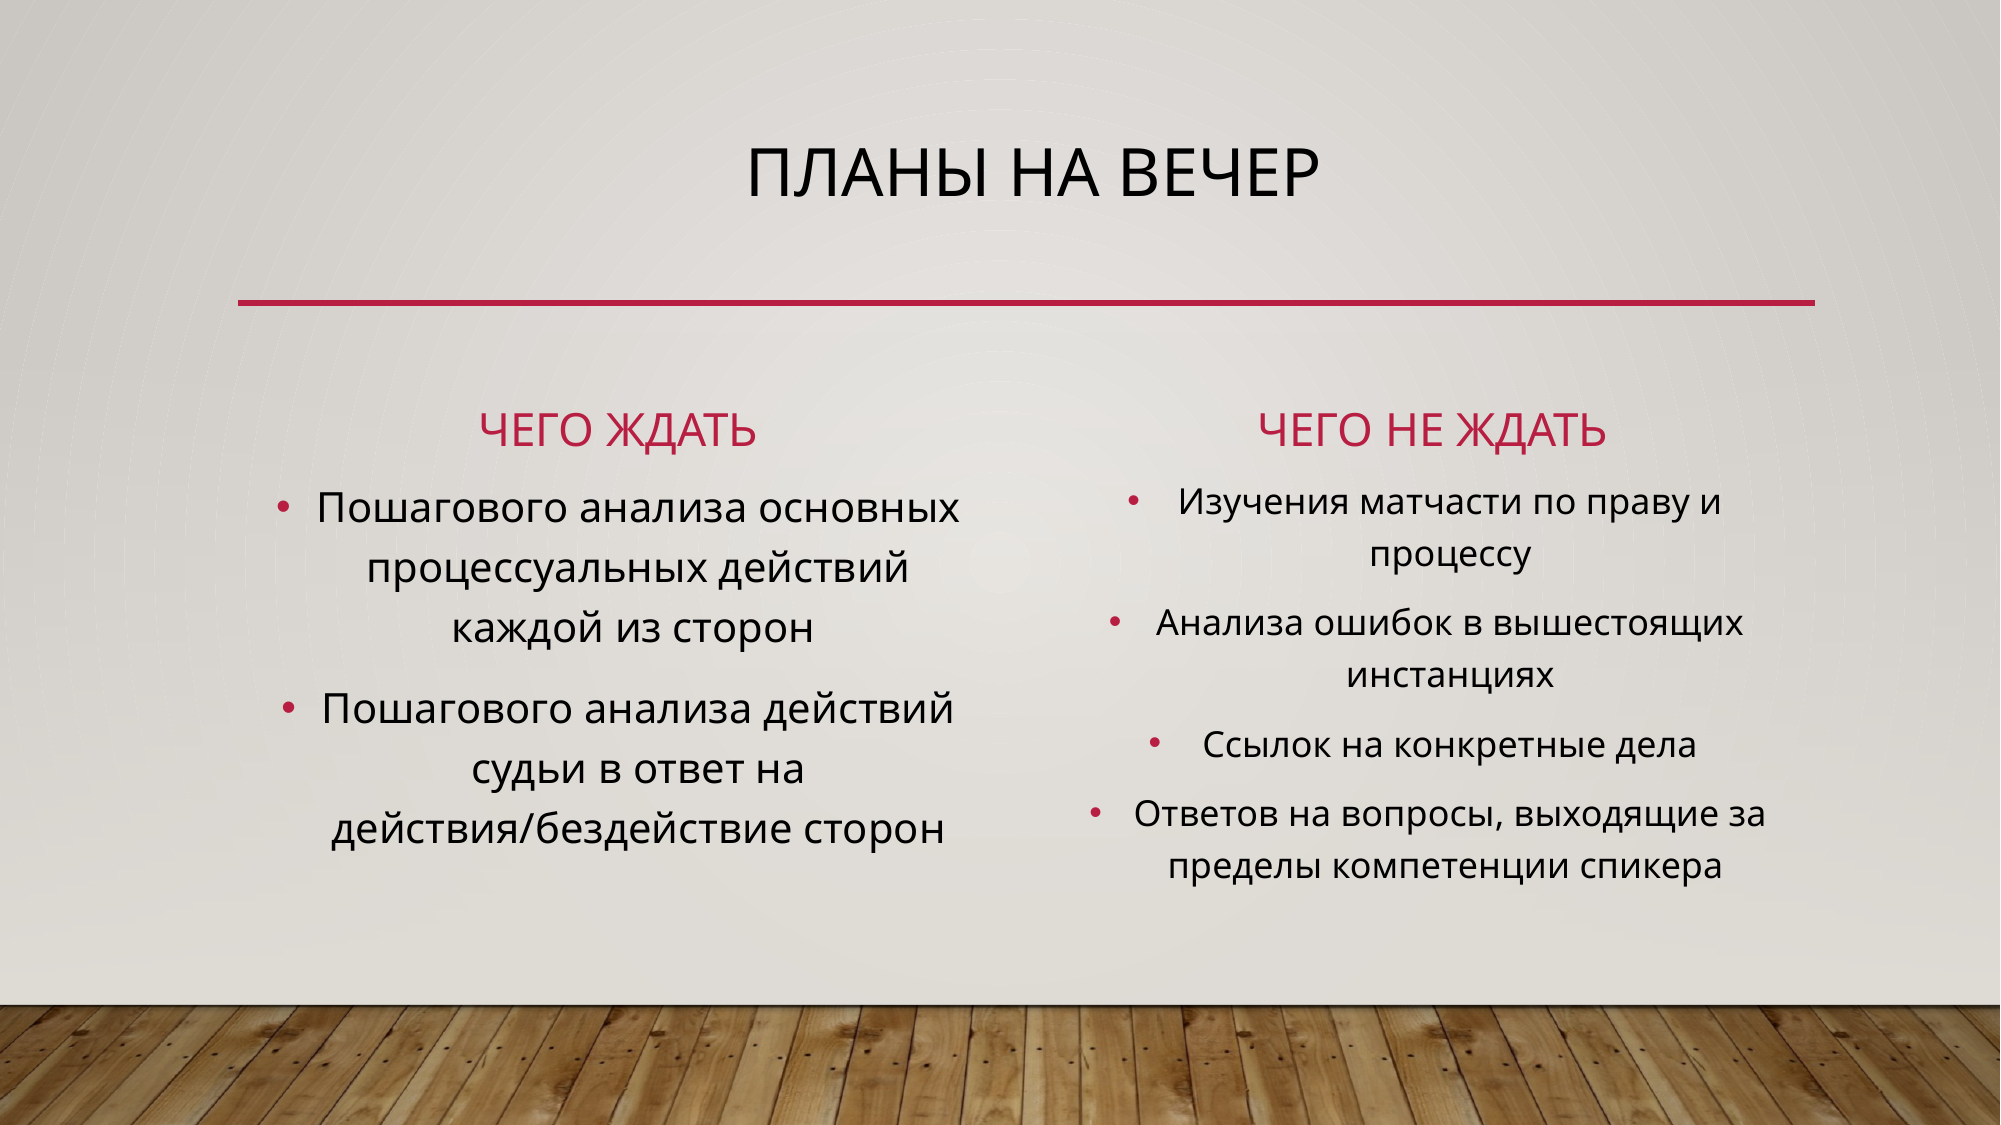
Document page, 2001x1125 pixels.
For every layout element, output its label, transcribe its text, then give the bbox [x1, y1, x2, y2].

list Пошагового анализа основных процессуальных действий каждой из сторон Пошагового анализа действий судьи в ответ на действия/бездействие сторон [237, 463, 1000, 898]
list Чего ждать [237, 331, 1000, 463]
title Планы на вечер [237, 131, 1814, 306]
list Чего не ждать [1051, 331, 1814, 462]
picture [0, 1005, 2000, 1125]
list Изучения матчасти по праву и процессу Анализа ошибок в вышестоящих инстанциях Ссылок на конкретные дела Ответов на вопросы, выходящие за пределы компетенции спикера [1051, 462, 1814, 896]
